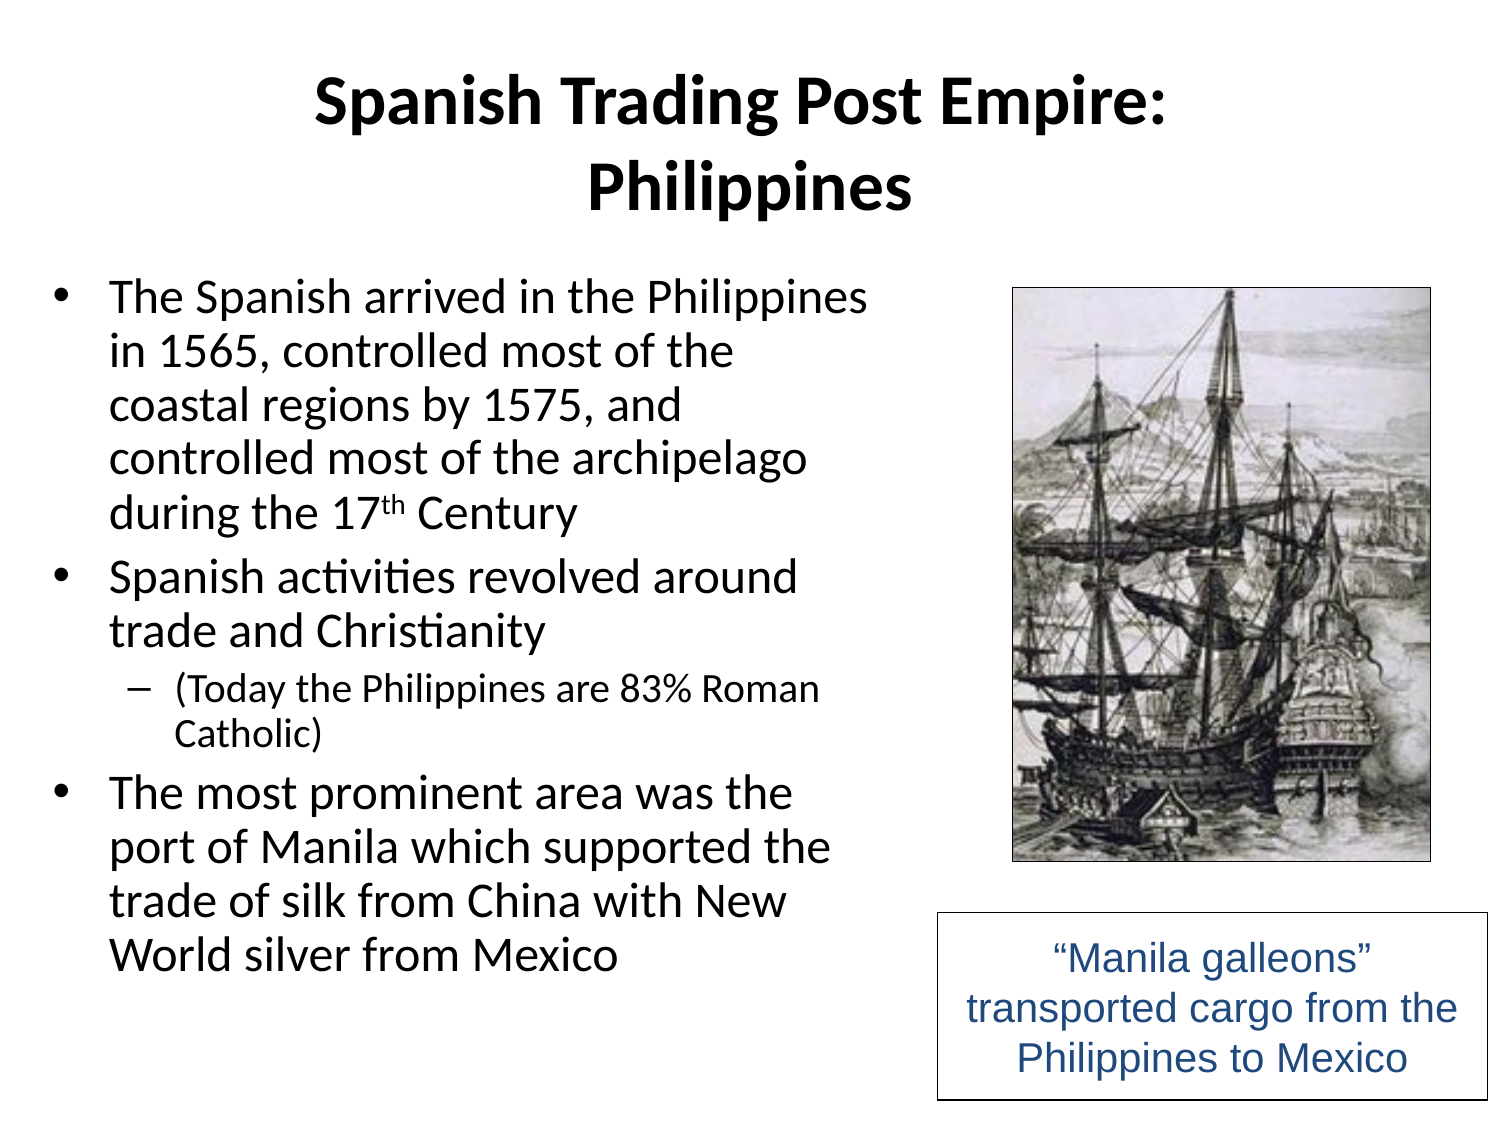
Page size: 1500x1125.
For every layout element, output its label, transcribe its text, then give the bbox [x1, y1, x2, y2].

text_box “Manila galleons” transported cargo from the Philippines to Mexico [937, 912, 1488, 1100]
title Spanish Trading Post Empire: Philippines [75, 45, 1425, 233]
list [1012, 287, 1432, 862]
list The Spanish arrived in the Philippines in 1565, controlled most of the coastal regions by 1575, and controlled most of the archipelago during the 17th Century Spanish activities revolved around trade and Christianity (Today the Philippines are 83% Roman Catholic) The most prominent area was the port of Manila which supported the trade of silk from China with New World silver from Mexico [37, 262, 888, 1038]
